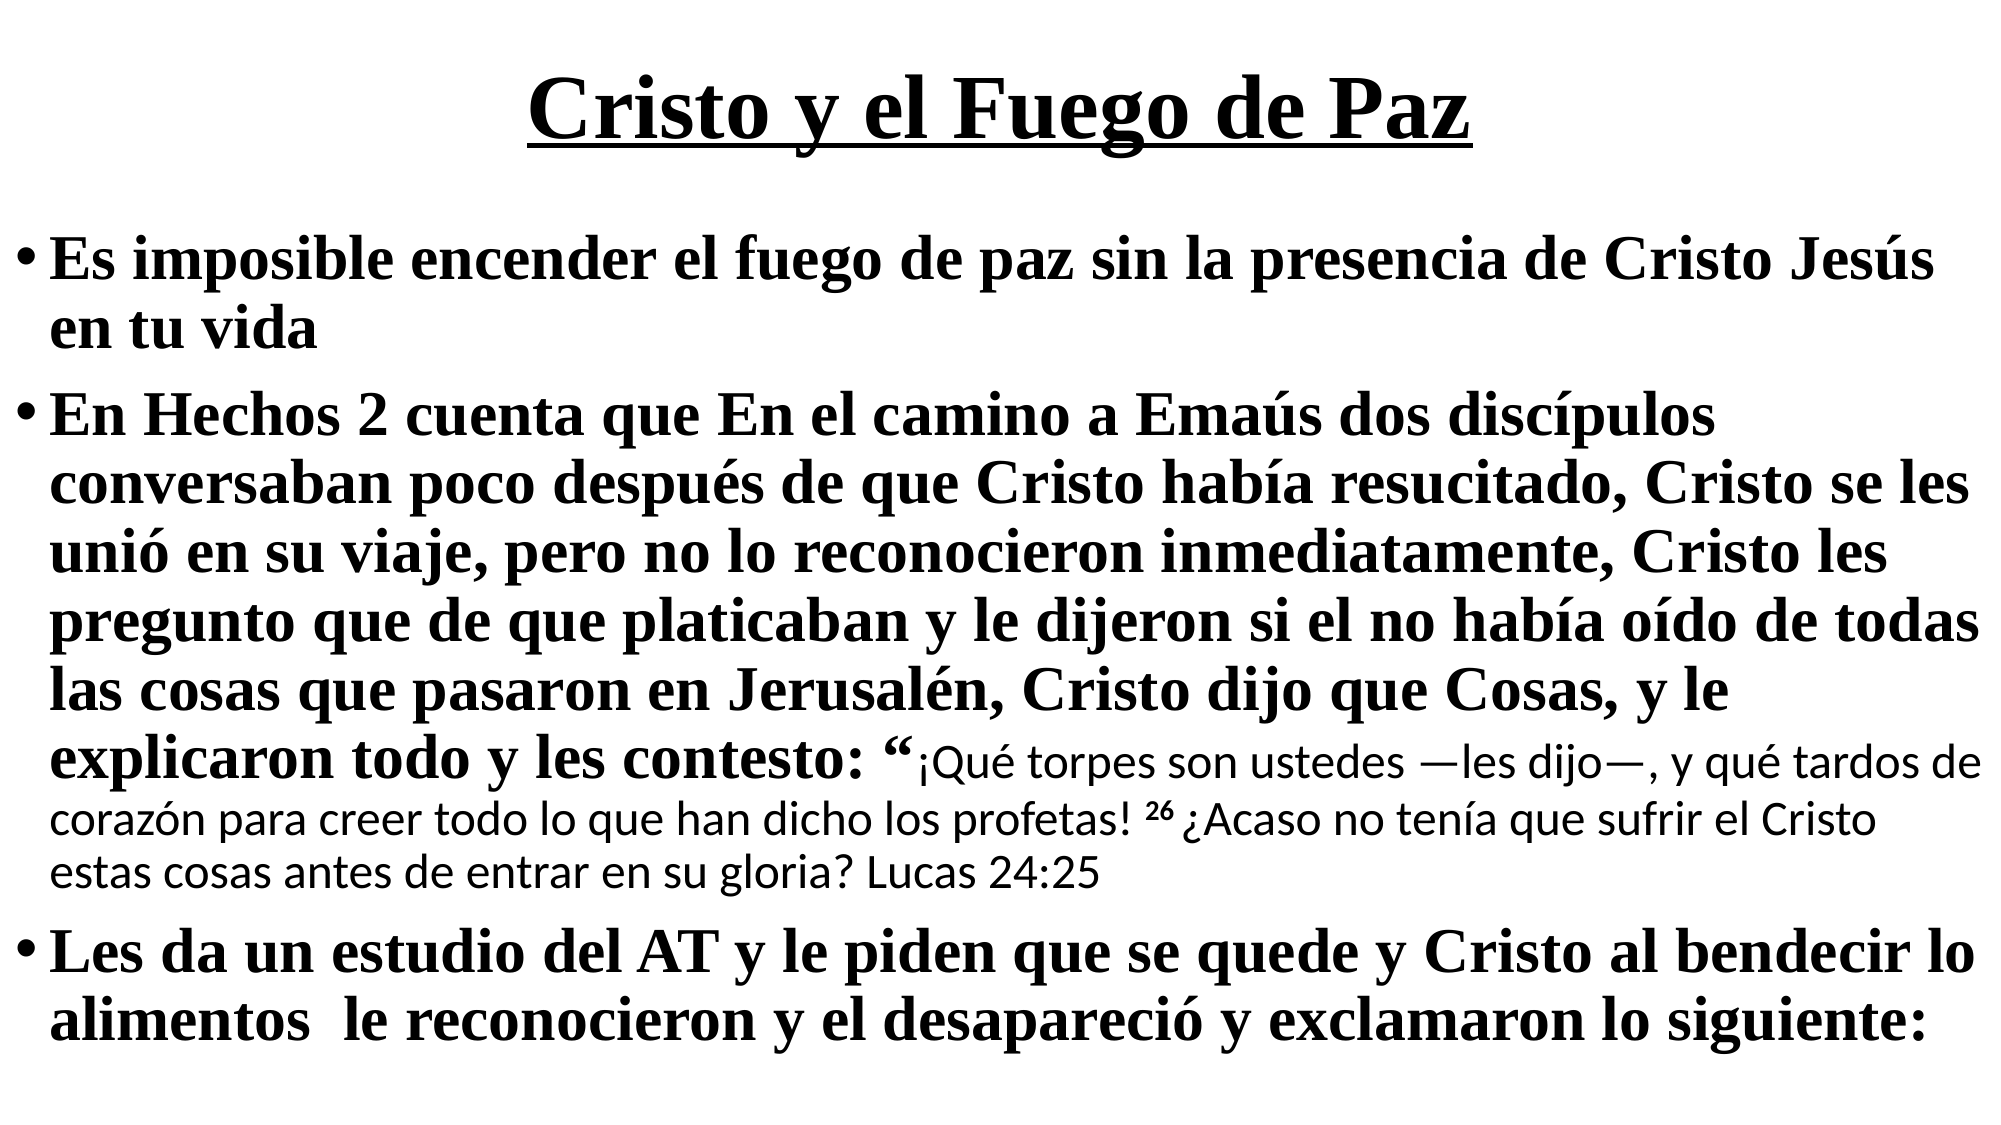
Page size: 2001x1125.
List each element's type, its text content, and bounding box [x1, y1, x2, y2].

title Cristo y el Fuego de Paz [0, 0, 2000, 217]
list Es imposible encender el fuego de paz sin la presencia de Cristo Jesús en tu vida En Hechos 2 cuenta que En el camino a Emaús dos discípulos conversaban poco después de que Cristo había resucitado, Cristo se les unió en su viaje, pero no lo reconocieron inmediatamente, Cristo les pregunto que de que platicaban y le dijeron si el no había oído de todas las cosas que pasaron en Jerusalén, Cristo dijo que Cosas, y le explicaron todo y les contesto: “¡Qué torpes son ustedes —les dijo—, y qué tardos de corazón para creer todo lo que han dicho los profetas! 26 ¿Acaso no tenía que sufrir el Cristo estas cosas antes de entrar en su gloria? Lucas 24:25 Les da un estudio del AT y le piden que se quede y Cristo al bendecir lo alimentos le reconocieron y el desapareció y exclamaron lo siguiente: [0, 217, 2000, 1125]
